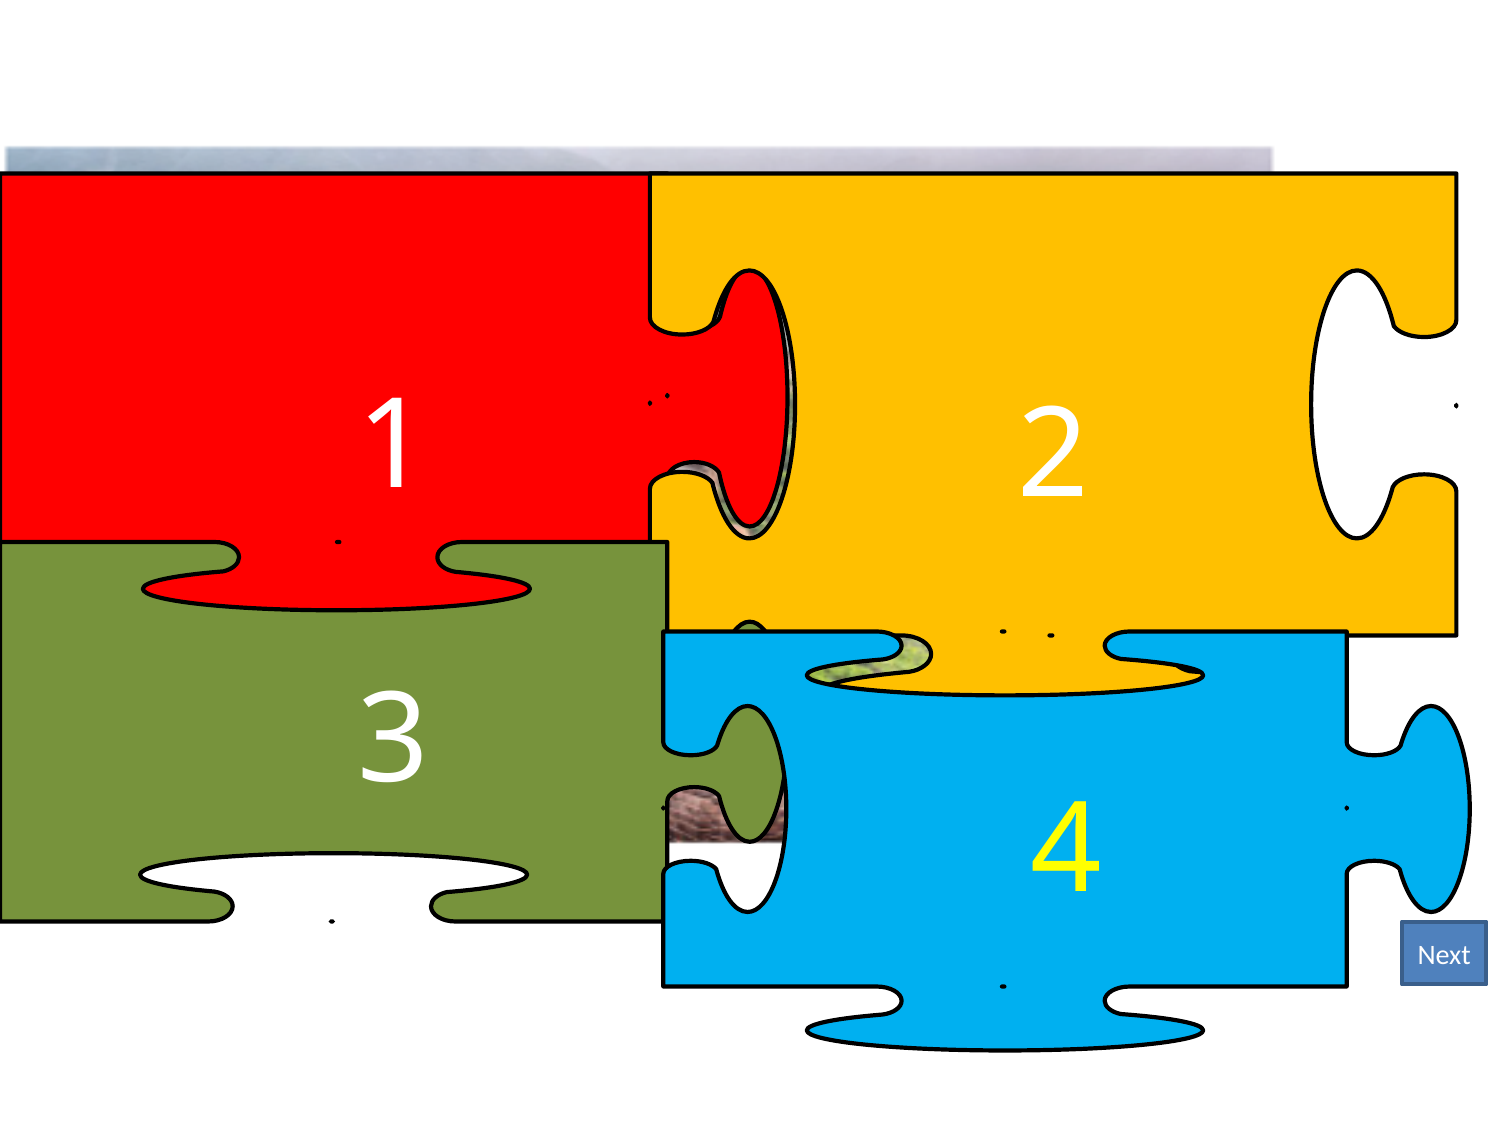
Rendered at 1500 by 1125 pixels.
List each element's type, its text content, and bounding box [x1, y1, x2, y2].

text_box 3 [428, 861, 670, 924]
picture [1040, 802, 1085, 853]
text_box Next [1400, 920, 1488, 986]
text_box 4 [661, 629, 1472, 1053]
text_box 2 [1296, 171, 1459, 638]
picture [0, 140, 1292, 853]
text_box 3 [328, 919, 336, 924]
text_box 3 [0, 860, 235, 924]
